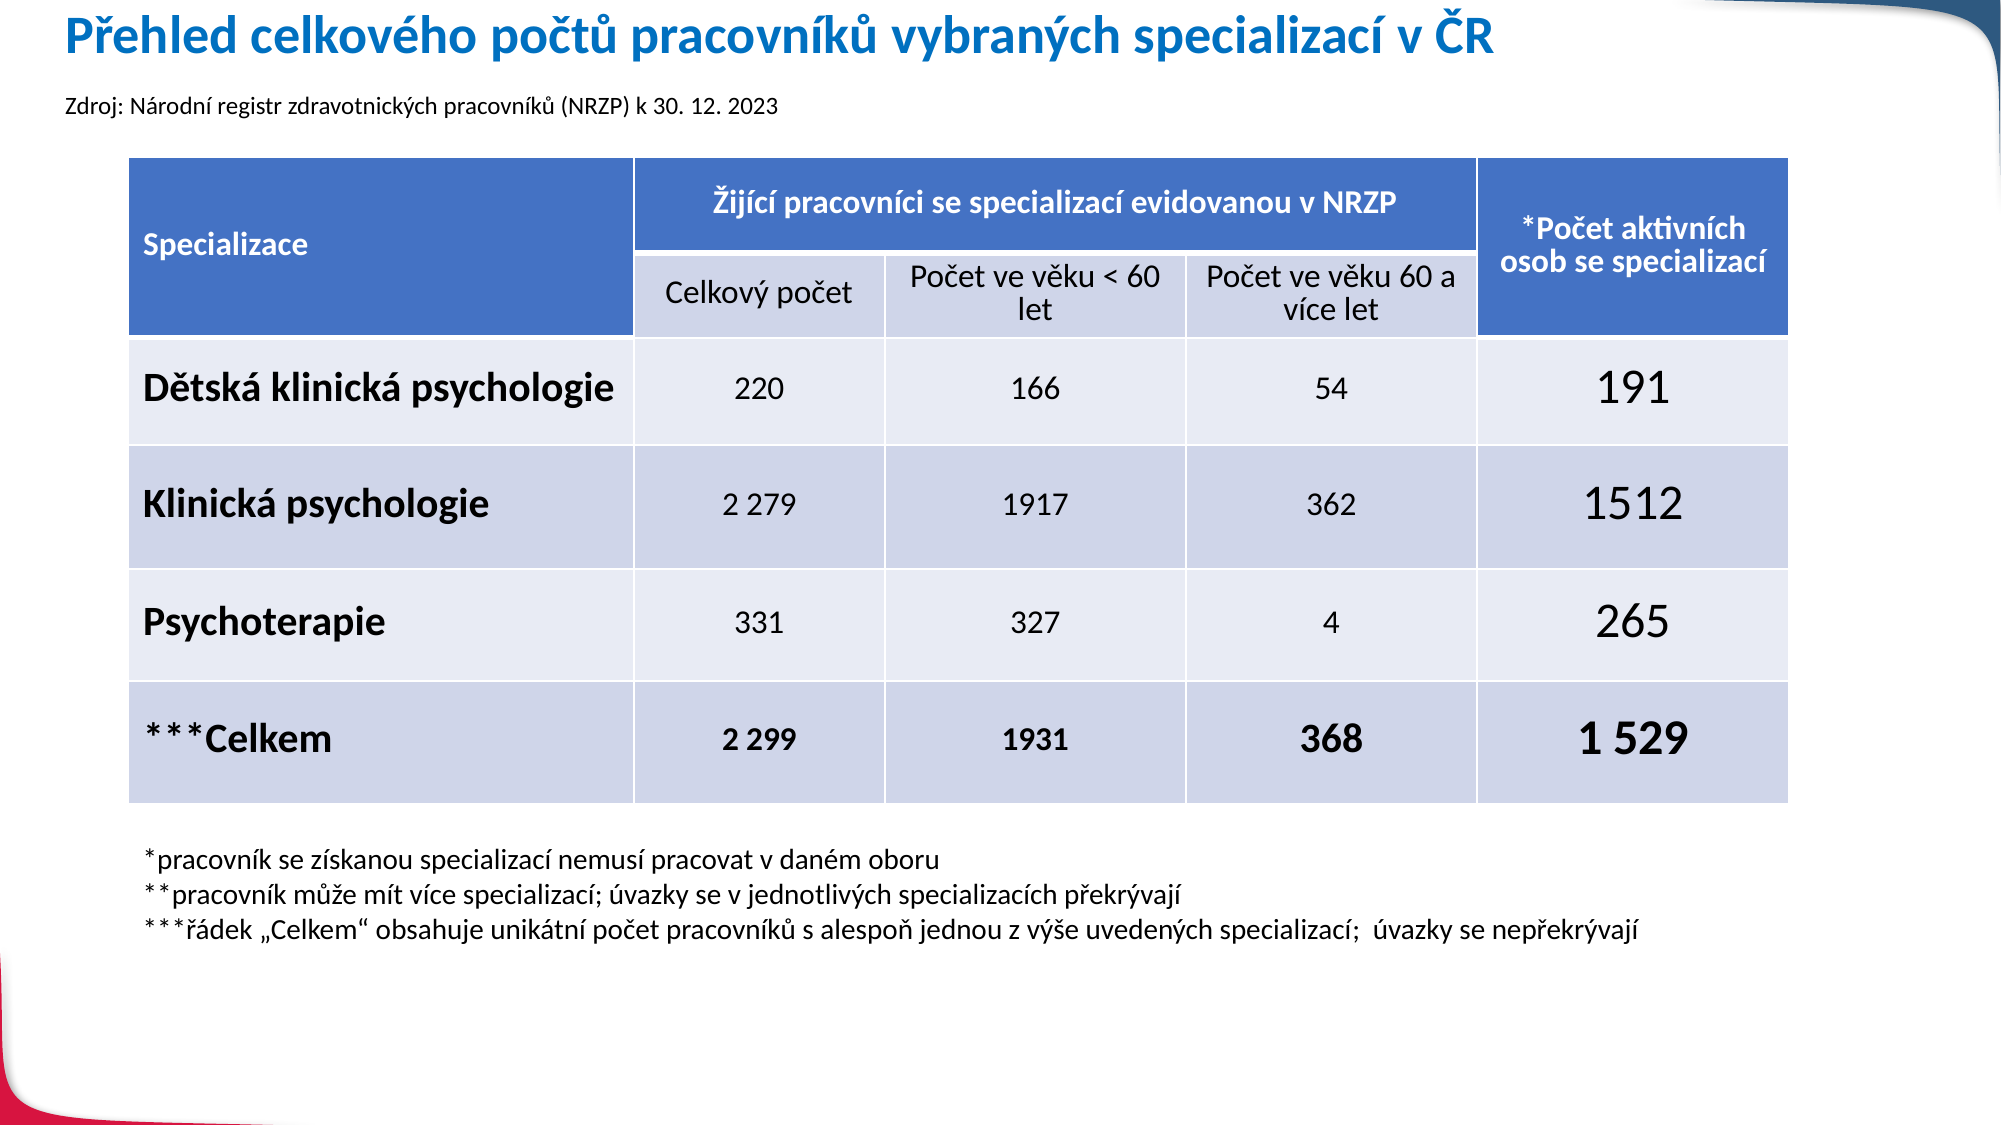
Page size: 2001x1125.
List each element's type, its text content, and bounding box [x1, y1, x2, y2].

title Přehled celkového počtů pracovníků vybraných specializací v ČR [50, 6, 1776, 95]
table_header *Počet aktivních osob se specializací [1478, 158, 1788, 335]
table_cell 265 [1478, 570, 1788, 680]
table_cell Dětská klinická psychologie [129, 340, 633, 444]
table_header Specializace [129, 158, 633, 335]
table_cell 220 [635, 339, 884, 444]
table_cell 191 [1478, 340, 1788, 444]
table_cell 1931 [886, 682, 1185, 803]
table_cell 54 [1187, 339, 1476, 444]
table_cell 362 [1187, 446, 1476, 568]
table_cell 2 279 [635, 446, 884, 568]
table_cell Celkový počet [635, 256, 884, 337]
table_cell 2 299 [635, 682, 884, 803]
table_cell ***Celkem [129, 682, 633, 803]
table_cell 166 [886, 339, 1185, 444]
table_cell 331 [635, 570, 884, 680]
table_cell Psychoterapie [129, 570, 633, 680]
text_box Zdroj: Národní registr zdravotnických pracovníků (NRZP) k 30. 12. 2023 [50, 81, 1363, 127]
text_box *pracovník se získanou specializací nemusí pracovat v daném oboru **pracovník může mít více specializací; úvazky se v jednotlivých specializacích překrývají ***řádek „Celkem“ obsahuje unikátní počet pracovníků s alespoň jednou z výše uvedených specializací; úvazky se nepřekrývají [128, 833, 1742, 953]
table_cell 327 [886, 570, 1185, 680]
table_cell Počet ve věku < 60 let [886, 256, 1185, 337]
table_cell 368 [1187, 682, 1476, 803]
table_cell 4 [1187, 570, 1476, 680]
table_cell 1512 [1478, 446, 1788, 568]
table_cell 1 529 [1478, 682, 1788, 803]
table_header Žijící pracovníci se specializací evidovanou v NRZP [635, 158, 1476, 250]
table_cell Počet ve věku 60 a více let [1187, 256, 1476, 337]
table_cell 1917 [886, 446, 1185, 568]
table_cell Klinická psychologie [129, 446, 633, 568]
